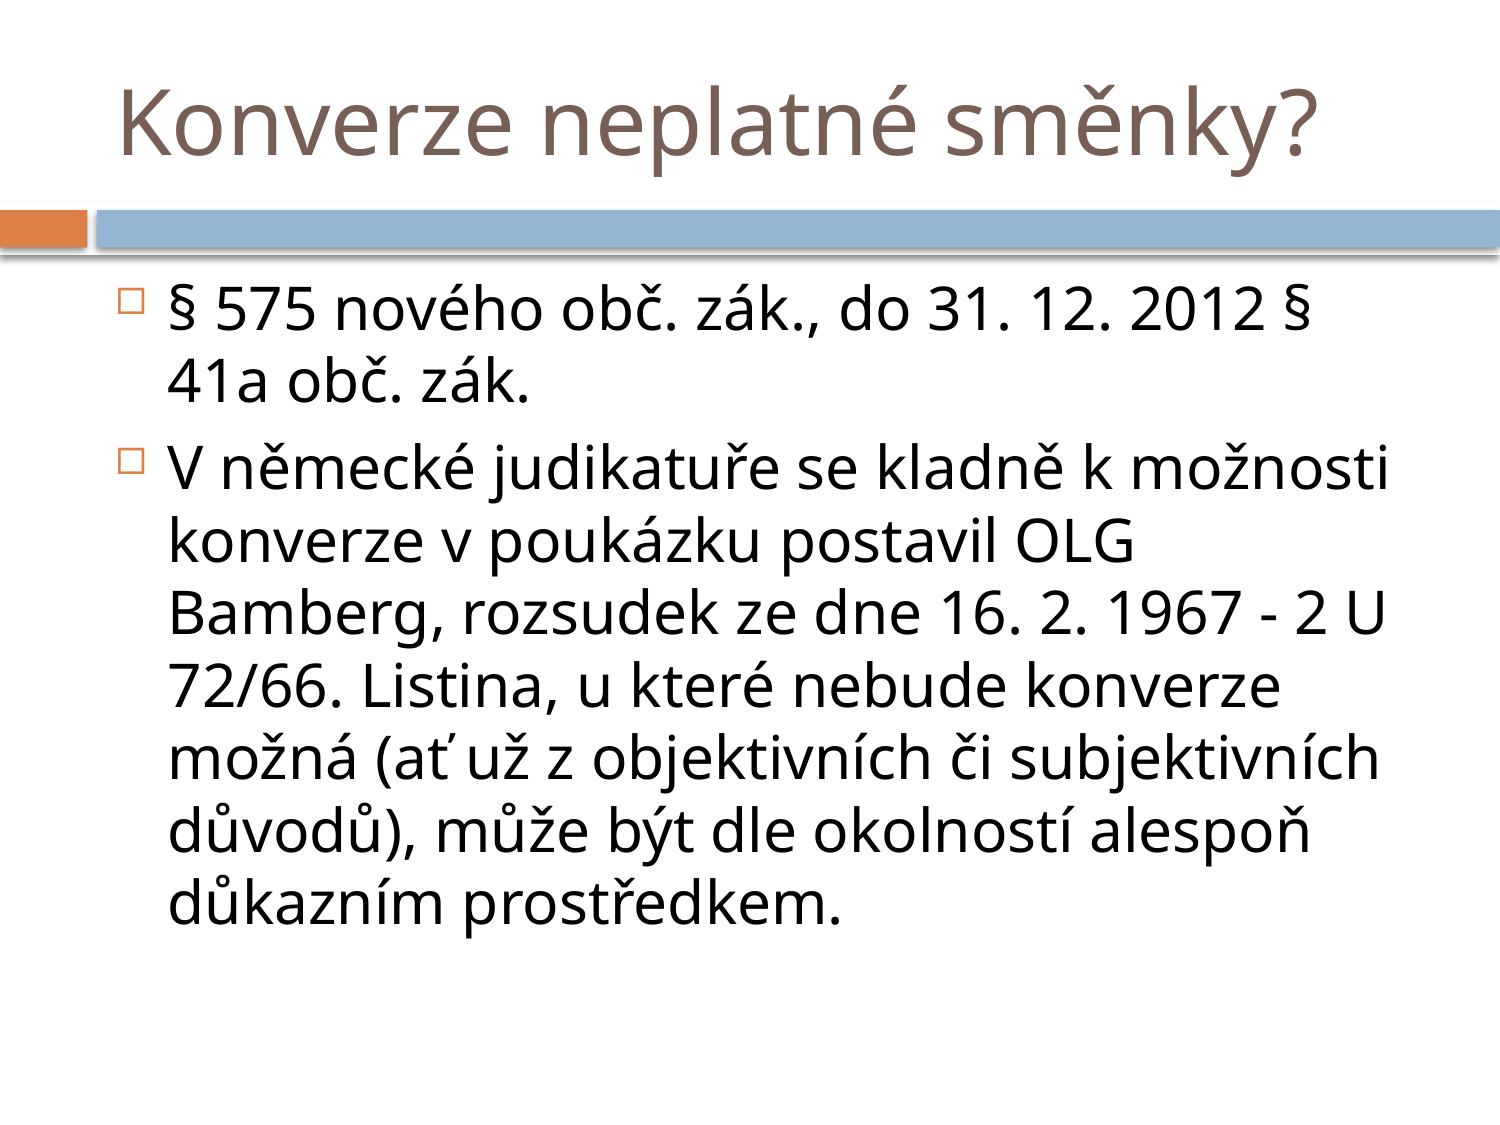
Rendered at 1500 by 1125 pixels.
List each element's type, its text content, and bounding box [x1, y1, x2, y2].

list § 575 nového obč. zák., do 31. 12. 2012 § 41a obč. zák. V německé judikatuře se kladně k možnosti konverze v poukázku postavil OLG Bamberg, rozsudek ze dne 16. 2. 1967 - 2 U 72/66. Listina, u které nebude konverze možná (ať už z objektivních či subjektivních důvodů), může být dle okolností alespoň důkazním prostředkem. [100, 262, 1438, 1000]
title Konverze neplatné směnky? [100, 37, 1438, 200]
